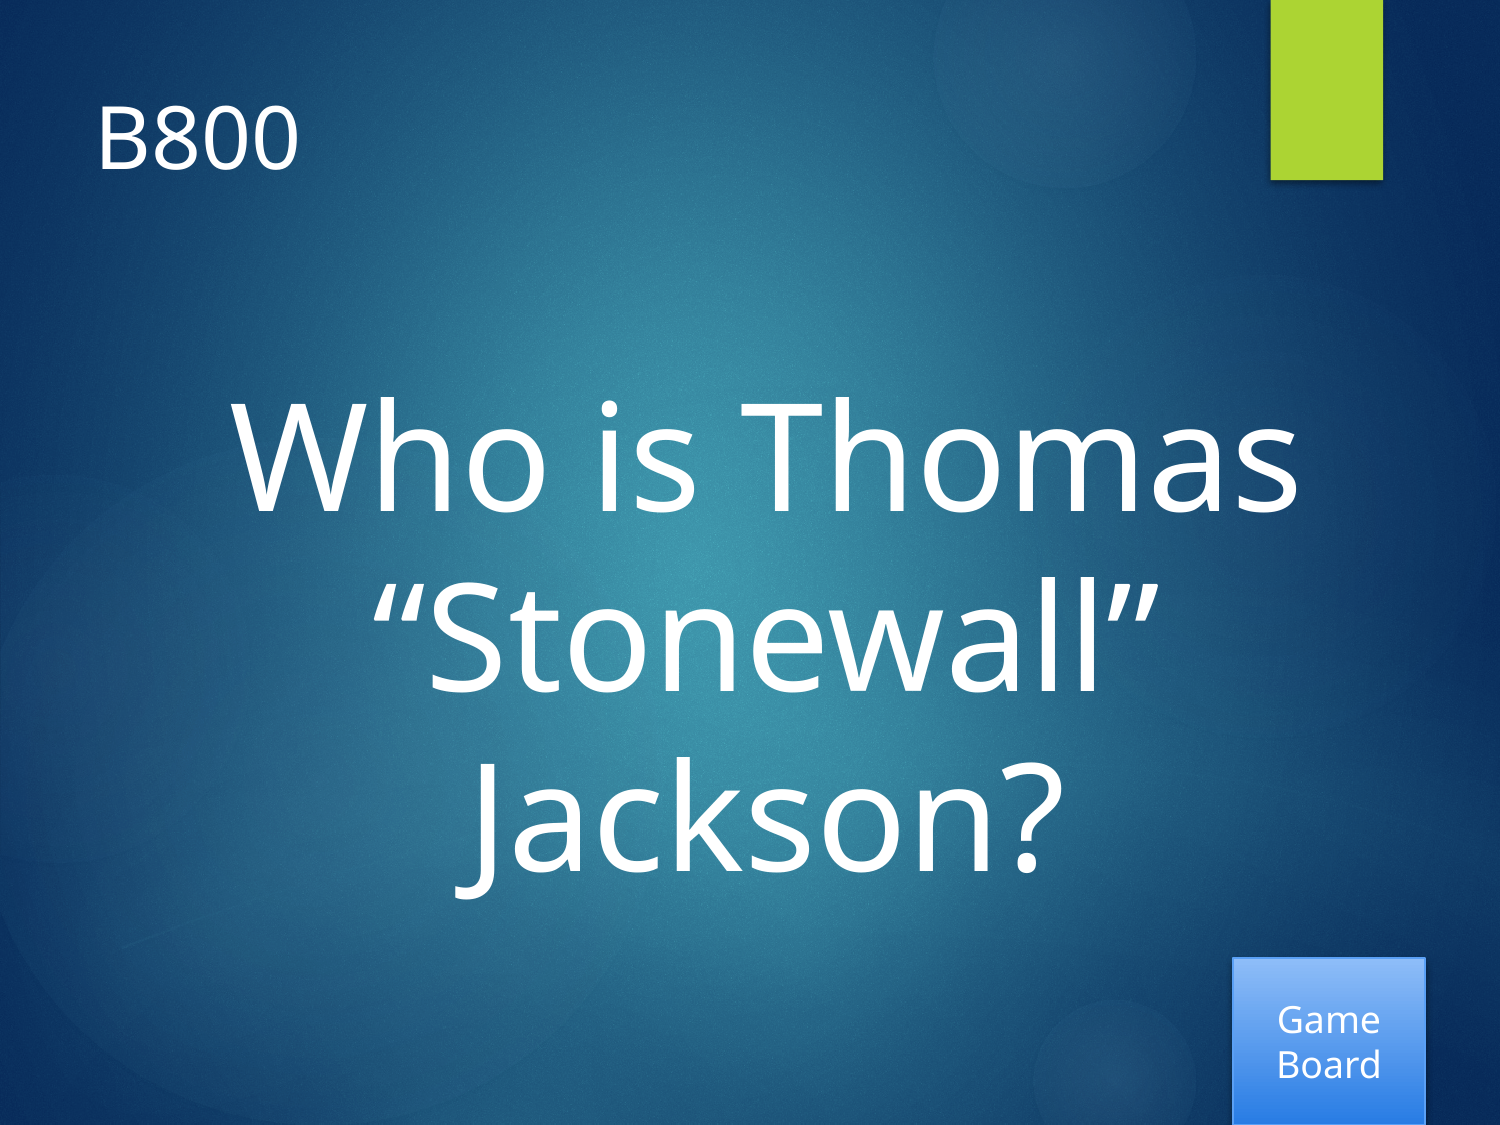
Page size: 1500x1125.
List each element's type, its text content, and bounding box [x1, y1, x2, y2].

text_box Game Board [1232, 957, 1426, 1125]
text_box Who is Thomas “Stonewall” Jackson? [74, 354, 1459, 910]
title B800 [79, 74, 1237, 304]
